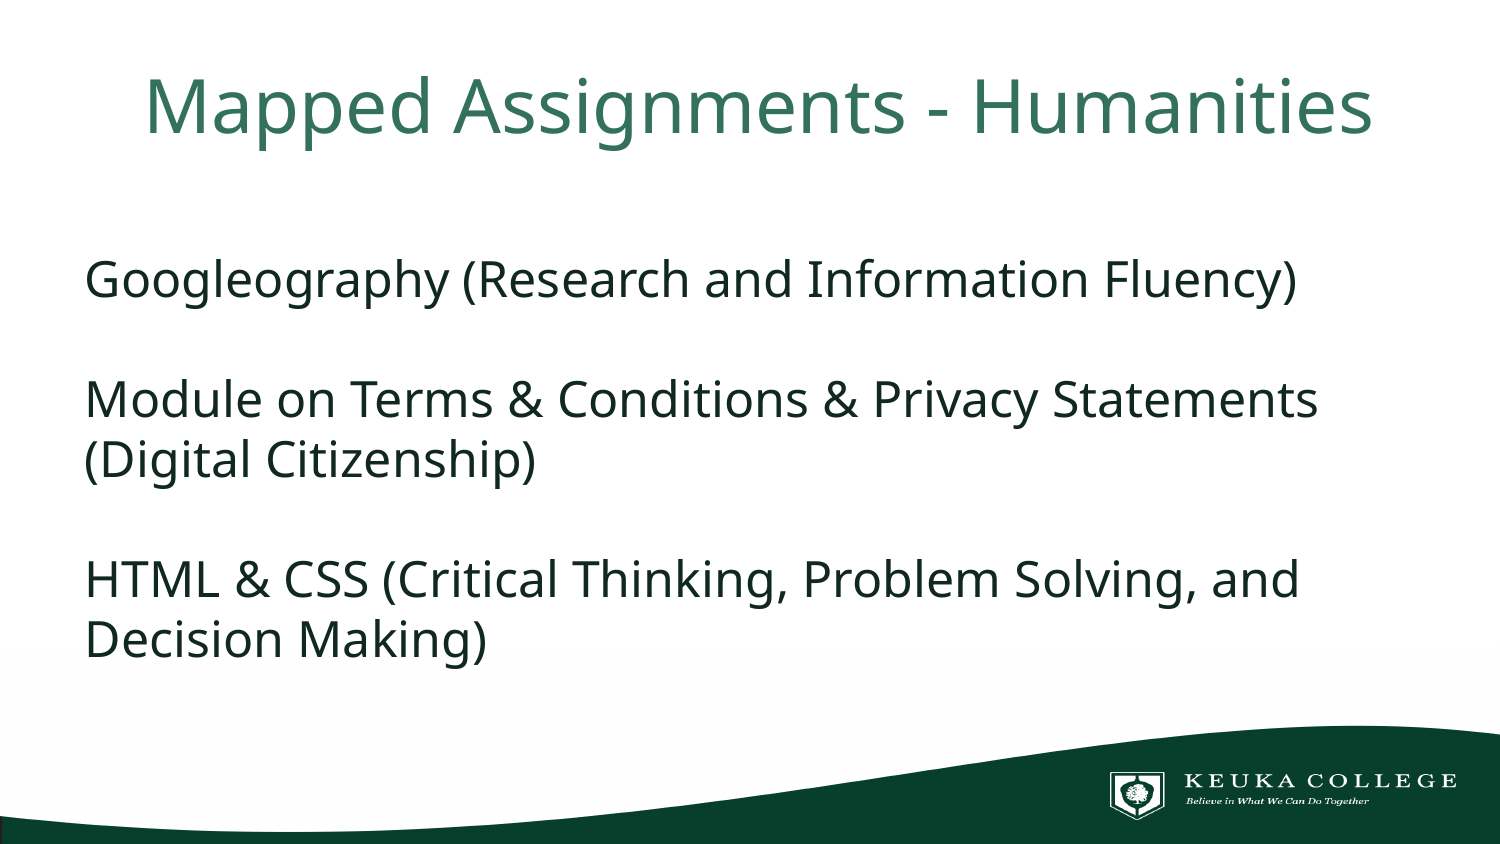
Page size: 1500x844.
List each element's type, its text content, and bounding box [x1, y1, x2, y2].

picture [0, 645, 1500, 844]
title Mapped Assignments - Humanities [51, 43, 1487, 182]
list Googleography (Research and Information Fluency) Module on Terms & Conditions & Privacy Statements (Digital Citizenship) HTML & CSS (Critical Thinking, Problem Solving, and Decision Making) [69, 172, 1468, 781]
